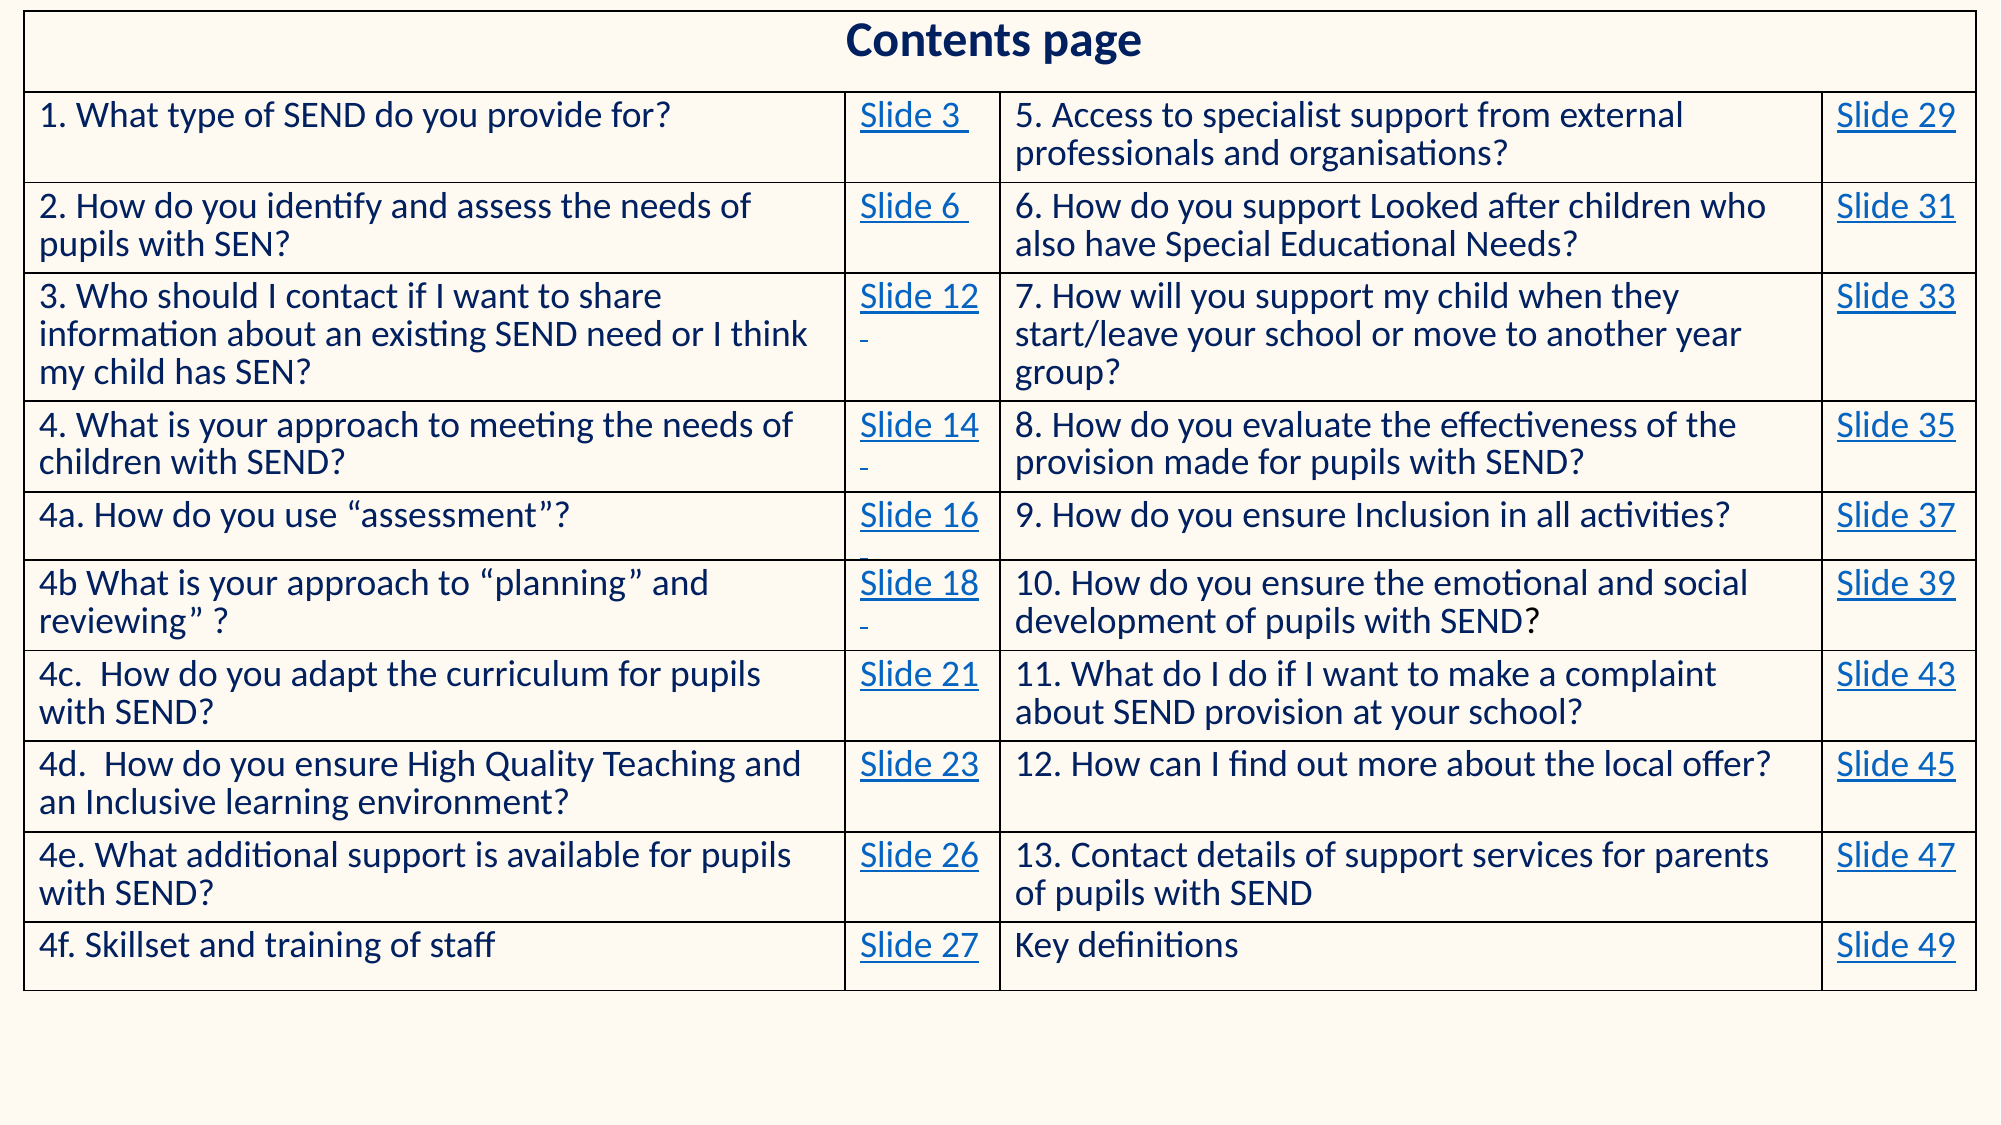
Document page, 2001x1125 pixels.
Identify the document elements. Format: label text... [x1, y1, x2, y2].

table_cell Slide 49 [1823, 923, 1975, 990]
table_cell Slide 39 [1823, 561, 1975, 650]
table_cell 8. How do you evaluate the effectiveness of the provision made for pupils with SEND? [1001, 402, 1821, 491]
table_cell Slide 29 [1823, 93, 1975, 182]
table_cell Slide 23 [846, 742, 999, 831]
table_cell Slide 18 [846, 561, 999, 650]
table_cell 4d. How do you ensure High Quality Teaching and an Inclusive learning environment? [25, 742, 844, 831]
table_cell 7. How will you support my child when they start/leave your school or move to another year group? [1001, 274, 1821, 400]
table_cell Slide 47 [1823, 833, 1975, 921]
table_cell Slide 16 [846, 493, 999, 559]
table_cell Slide 21 [846, 651, 999, 740]
table_cell Slide 26 [846, 833, 999, 921]
table_cell 2. How do you identify and assess the needs of pupils with SEN? [25, 183, 844, 272]
table_cell 4e. What additional support is available for pupils with SEND? [25, 833, 844, 921]
table_cell 1. What type of SEND do you provide for? [25, 93, 844, 182]
table_cell Slide 14 [846, 402, 999, 491]
table_cell 3. Who should I contact if I want to share information about an existing SEND need or I think my child has SEN? [25, 274, 844, 400]
table_cell 4c. How do you adapt the curriculum for pupils with SEND? [25, 651, 844, 740]
table_cell 10. How do you ensure the emotional and social development of pupils with SEND? [1001, 561, 1821, 650]
table_cell 4f. Skillset and training of staff [25, 923, 844, 990]
table_header Contents page [25, 12, 1975, 91]
table_cell Slide 6 [846, 183, 999, 272]
table_cell 4b What is your approach to “planning” and reviewing” ? [25, 561, 844, 650]
table_cell Slide 35 [1823, 402, 1975, 491]
table_cell Slide 3 [846, 93, 999, 182]
table_cell Slide 31 [1823, 183, 1975, 272]
table_cell 5. Access to specialist support from external professionals and organisations? [1001, 93, 1821, 182]
table_cell 13. Contact details of support services for parents of pupils with SEND [1001, 833, 1821, 921]
table_cell 11. What do I do if I want to make a complaint about SEND provision at your school? [1001, 651, 1821, 740]
table_cell 9. How do you ensure Inclusion in all activities? [1001, 493, 1821, 559]
table_cell Slide 33 [1823, 274, 1975, 400]
table_cell Slide 43 [1823, 651, 1975, 740]
table_cell 6. How do you support Looked after children who also have Special Educational Needs? [1001, 183, 1821, 272]
table_cell Slide 45 [1823, 742, 1975, 831]
table_cell Slide 37 [1823, 493, 1975, 559]
table_cell Slide 12 [846, 274, 999, 400]
table_cell 4. What is your approach to meeting the needs of children with SEND? [25, 402, 844, 491]
table_cell 12. How can I find out more about the local offer? [1001, 742, 1821, 831]
table_cell 4a. How do you use “assessment”? [25, 493, 844, 559]
table_cell Key definitions [1001, 923, 1821, 990]
table_cell Slide 27 [846, 923, 999, 990]
